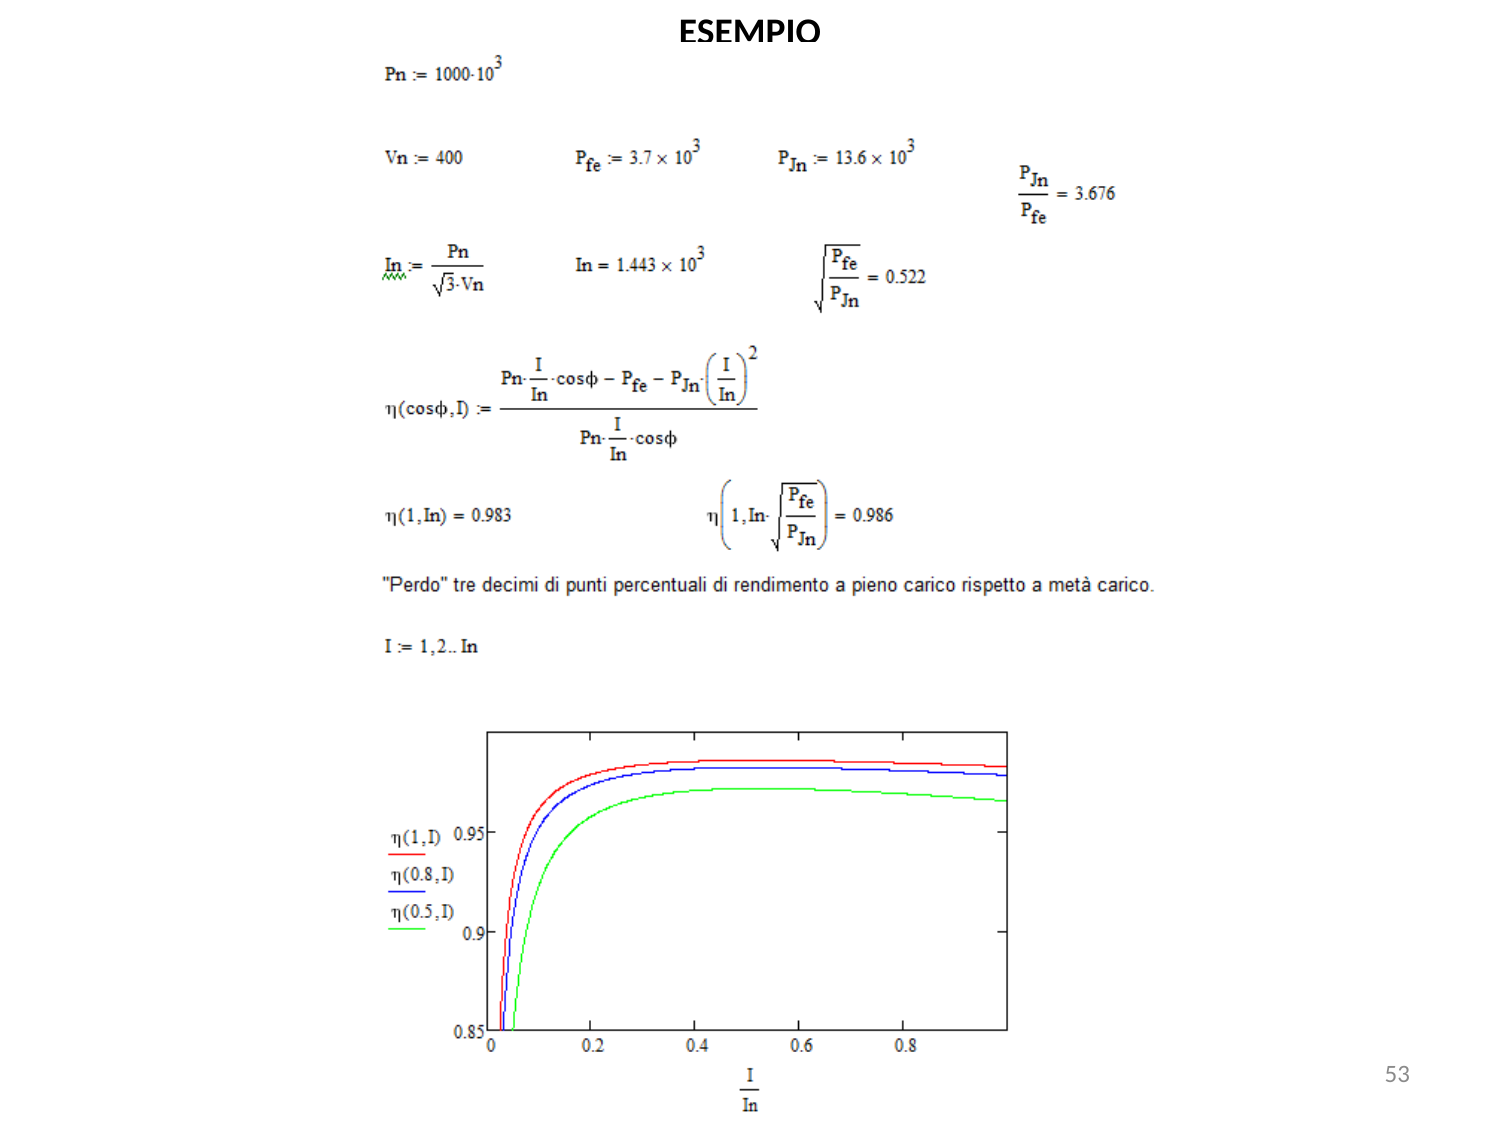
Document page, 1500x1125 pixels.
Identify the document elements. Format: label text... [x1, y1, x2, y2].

slide_number 53 [1166, 1042, 1425, 1103]
text_box ESEMPIO [0, 0, 1500, 60]
picture [374, 42, 1163, 1125]
